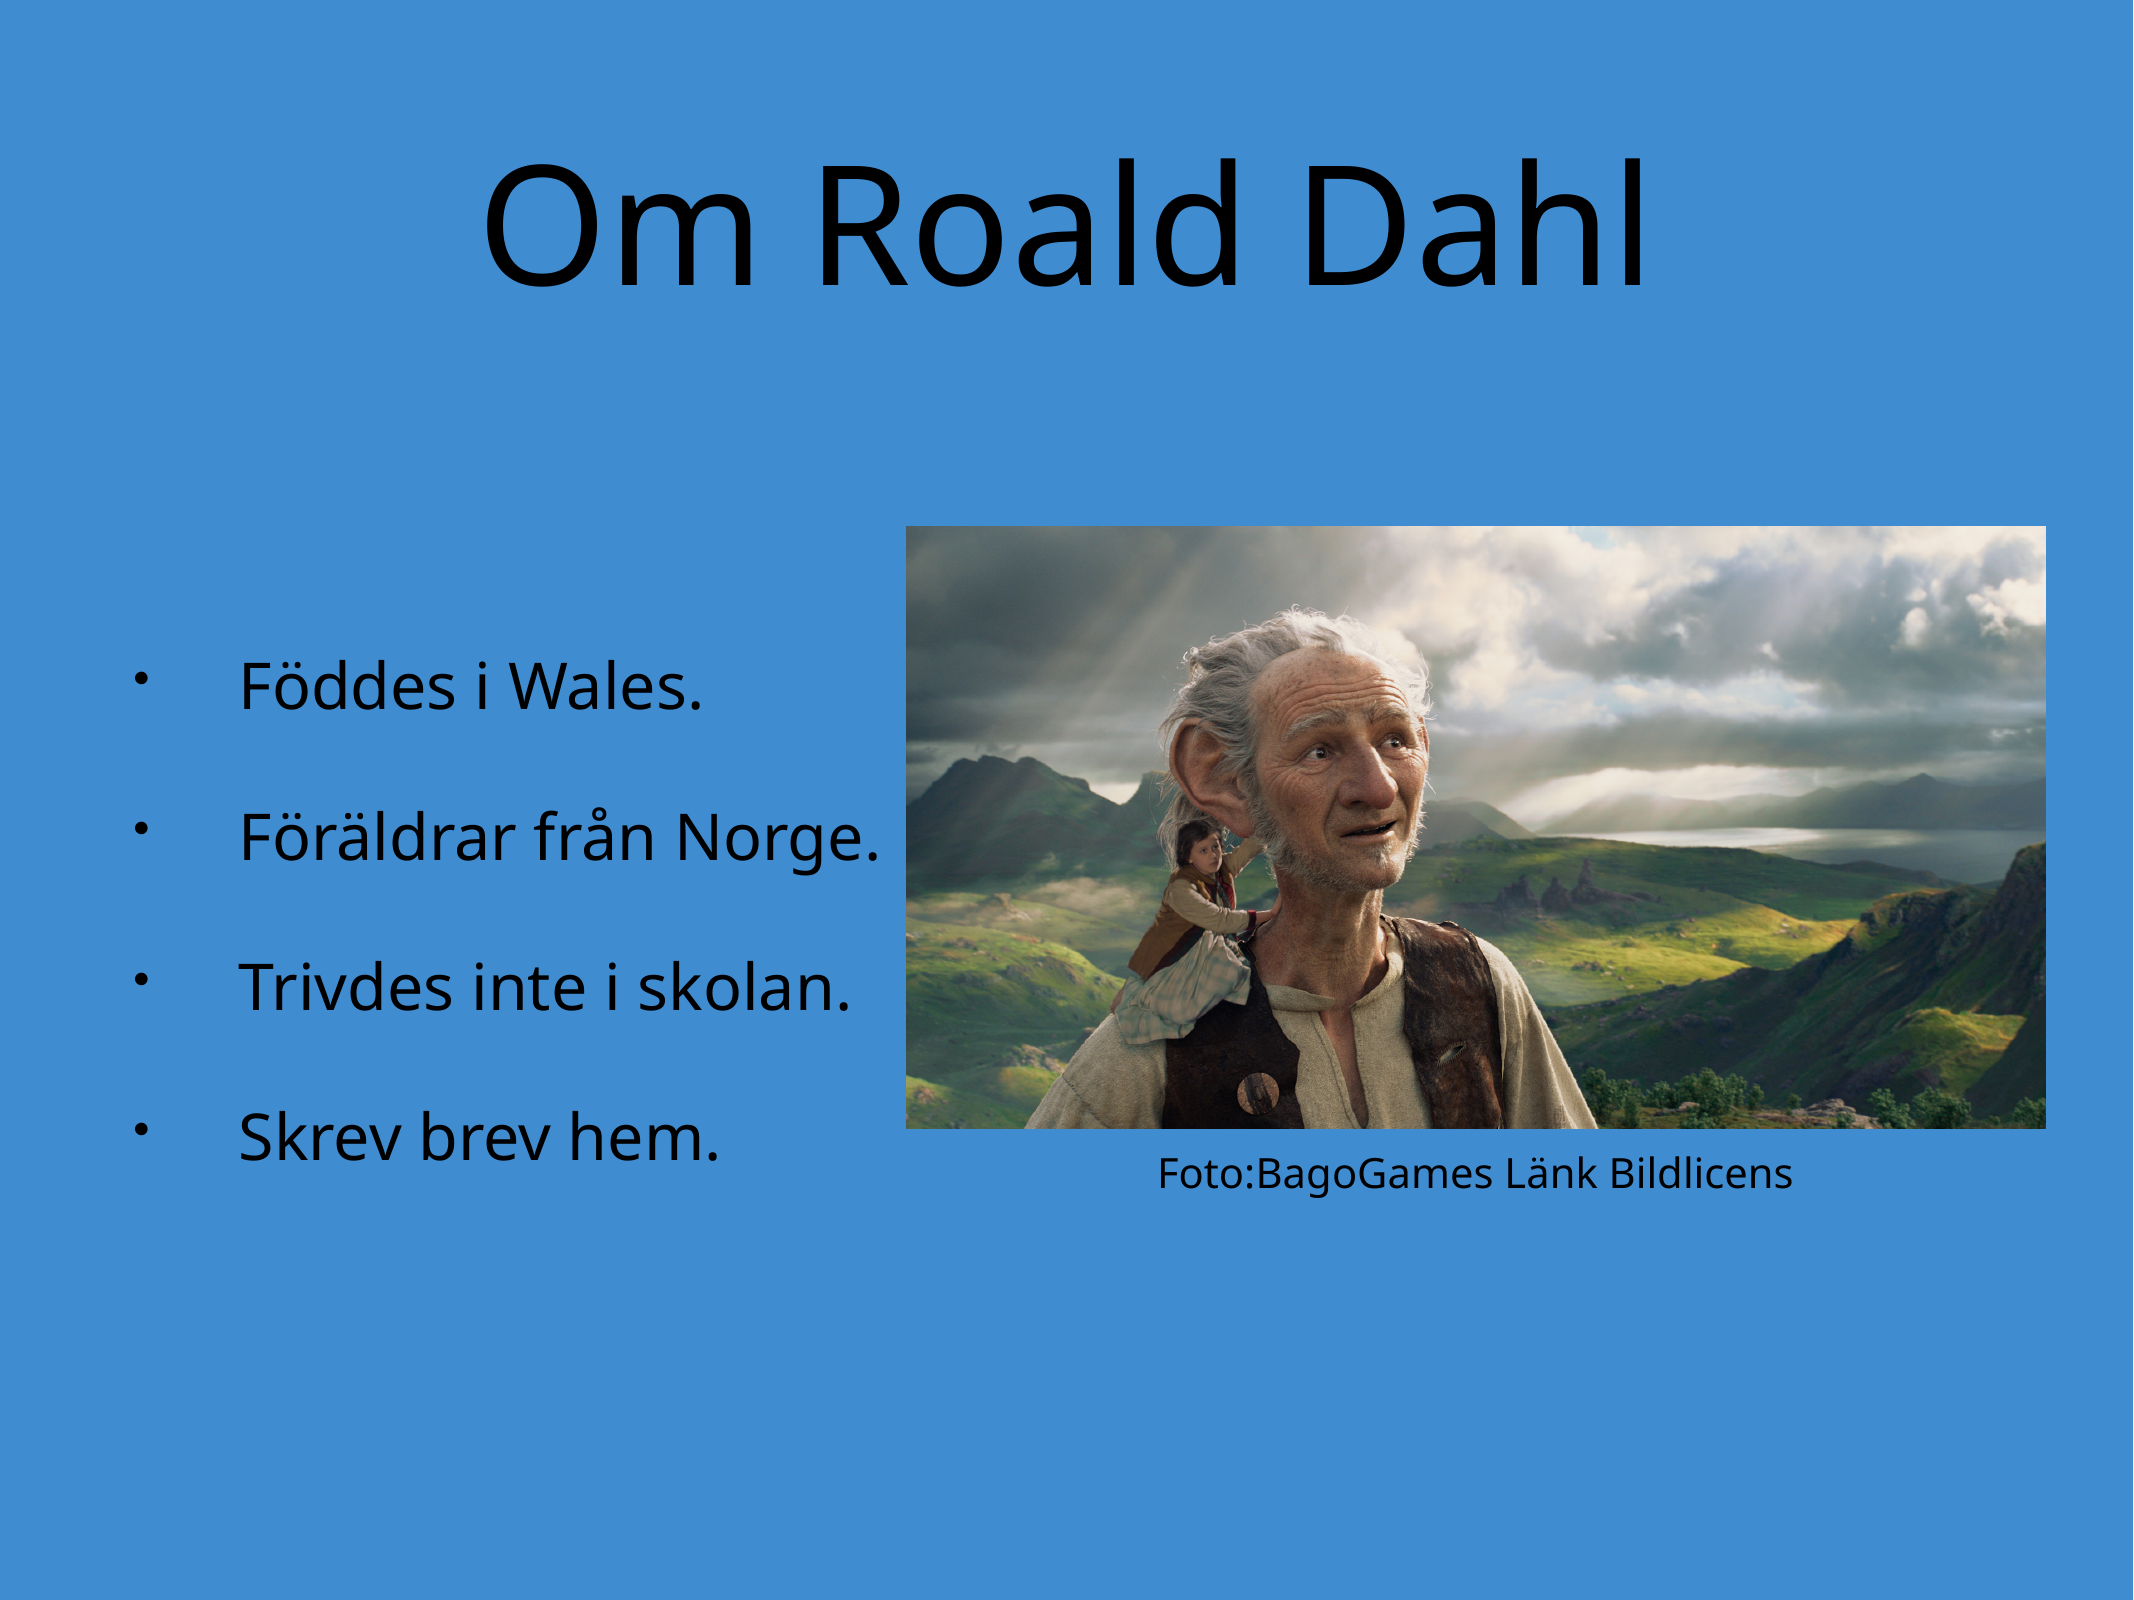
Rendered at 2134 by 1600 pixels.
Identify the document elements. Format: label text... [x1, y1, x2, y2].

list Föddes i Wales. Föräldrar från Norge. Trivdes inte i skolan. Skrev brev hem. [132, 393, 973, 1426]
title Om Roald Dahl [155, 41, 1978, 397]
picture [905, 526, 2046, 1130]
text_box Foto:BagoGames Länk Bildlicens [992, 1138, 1959, 1206]
